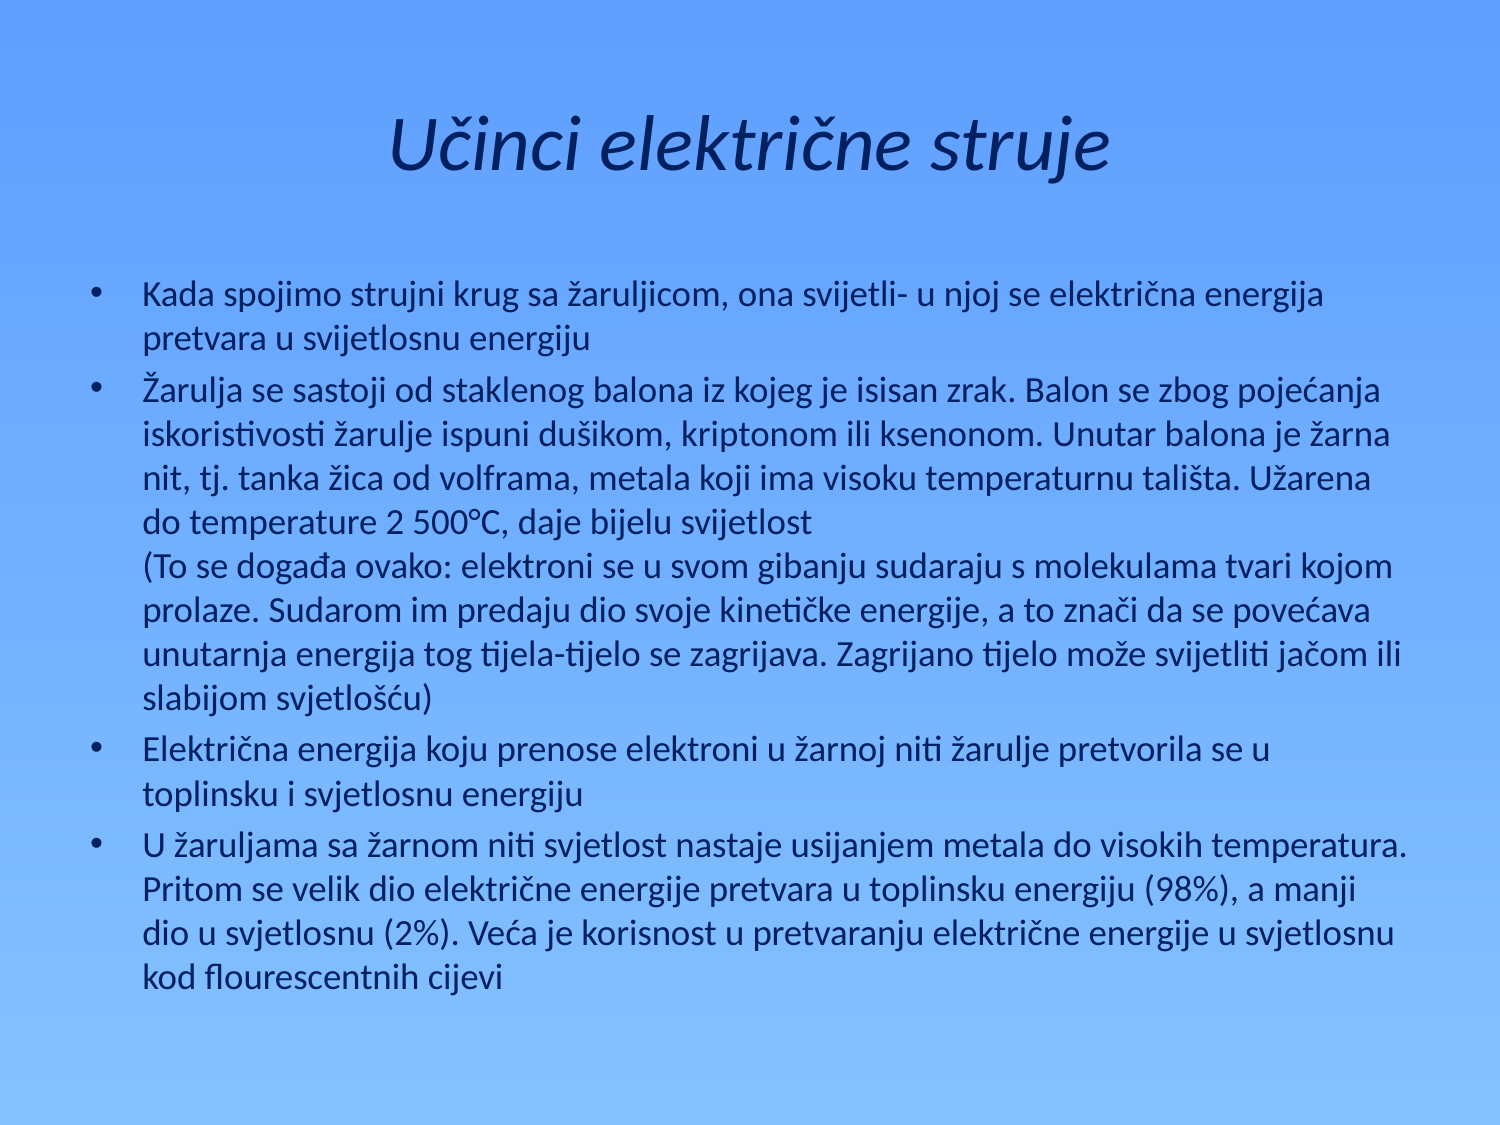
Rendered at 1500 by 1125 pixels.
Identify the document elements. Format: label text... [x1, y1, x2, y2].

title Učinci električne struje [75, 45, 1425, 233]
list Kada spojimo strujni krug sa žaruljicom, ona svijetli- u njoj se električna energija pretvara u svijetlosnu energiju Žarulja se sastoji od staklenog balona iz kojeg je isisan zrak. Balon se zbog pojećanja iskoristivosti žarulje ispuni dušikom, kriptonom ili ksenonom. Unutar balona je žarna nit, tj. tanka žica od volframa, metala koji ima visoku temperaturnu tališta. Užarena do temperature 2 500°C, daje bijelu svijetlost (To se događa ovako: elektroni se u svom gibanju sudaraju s molekulama tvari kojom prolaze. Sudarom im predaju dio svoje kinetičke energije, a to znači da se povećava unutarnja energija tog tijela-tijelo se zagrijava. Zagrijano tijelo može svijetliti jačom ili slabijom svjetlošću) Električna energija koju prenose elektroni u žarnoj niti žarulje pretvorila se u toplinsku i svjetlosnu energiju U žaruljama sa žarnom niti svjetlost nastaje usijanjem metala do visokih temperatura. Pritom se velik dio električne energije pretvara u toplinsku energiju (98%), a manji dio u svjetlosnu (2%). Veća je korisnost u pretvaranju električne energije u svjetlosnu kod flourescentnih cijevi [75, 262, 1425, 1005]
